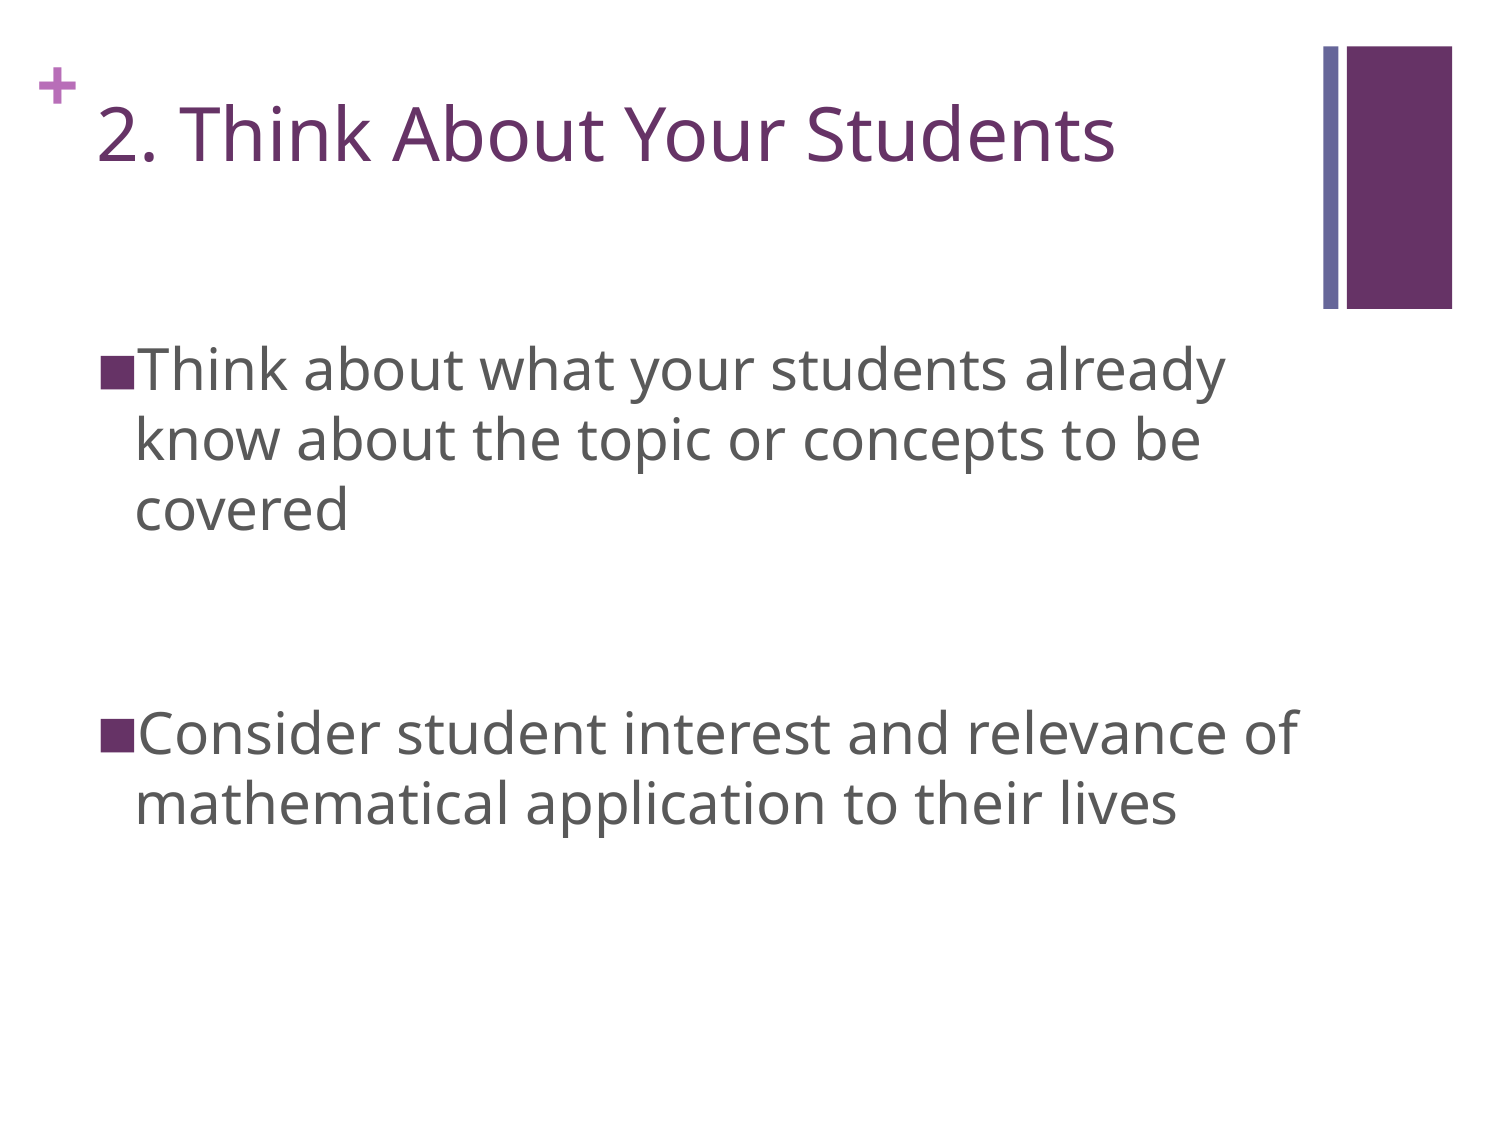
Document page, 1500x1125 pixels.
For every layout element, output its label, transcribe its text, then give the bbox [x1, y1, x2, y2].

list Think about what your students already know about the topic or concepts to be covered Consider student interest and relevance of mathematical application to their lives [81, 324, 1322, 1005]
title 2. Think About Your Students [81, 79, 1322, 263]
